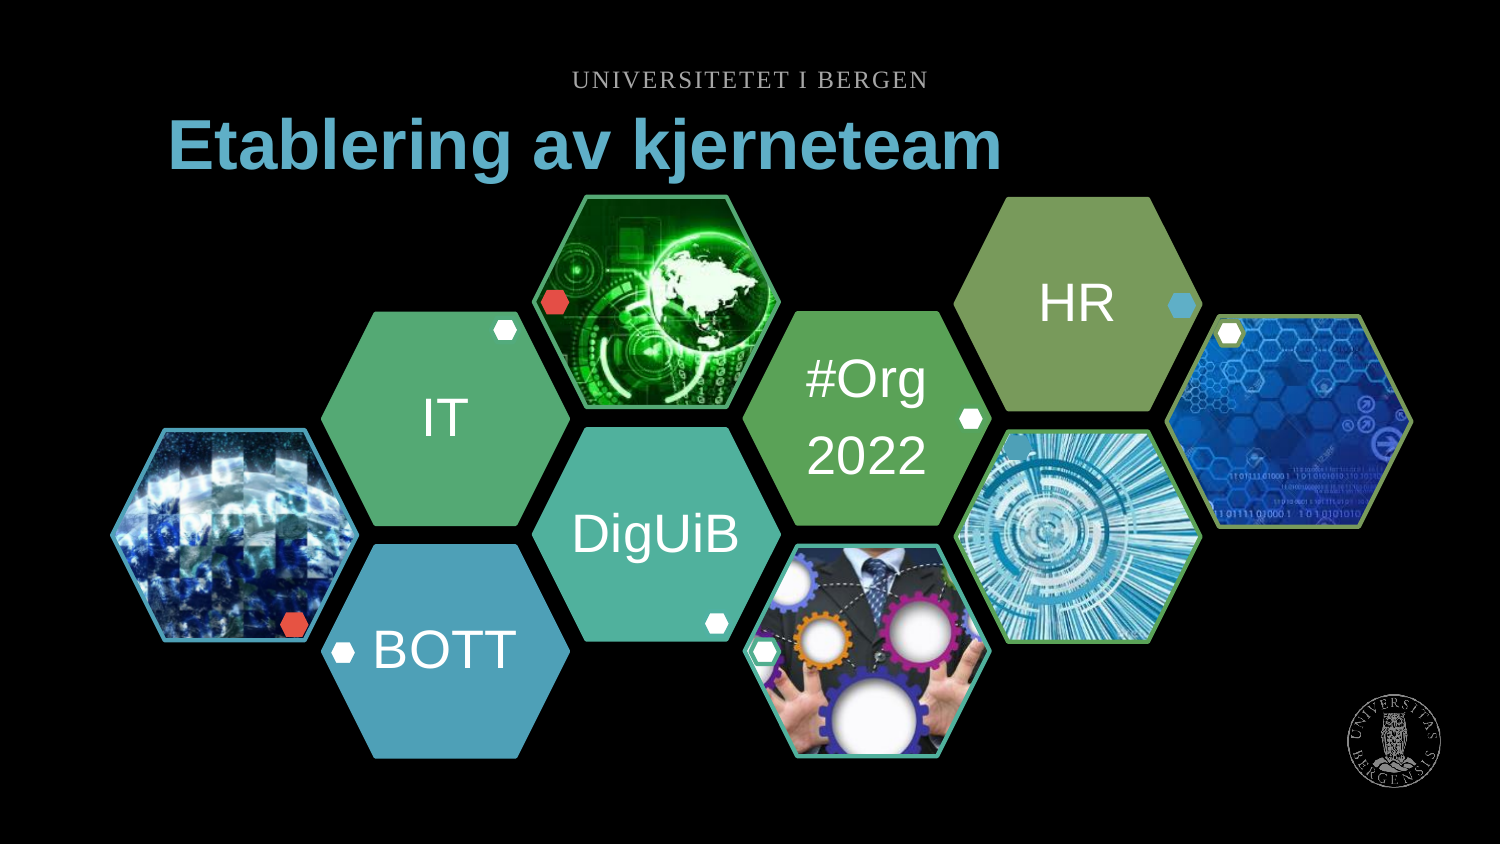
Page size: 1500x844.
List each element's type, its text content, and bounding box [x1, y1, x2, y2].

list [111, 185, 1412, 768]
picture [1346, 693, 1441, 788]
title Etablering av kjerneteam [167, 102, 1341, 184]
footer Universitetet i Bergen [230, 63, 1270, 127]
